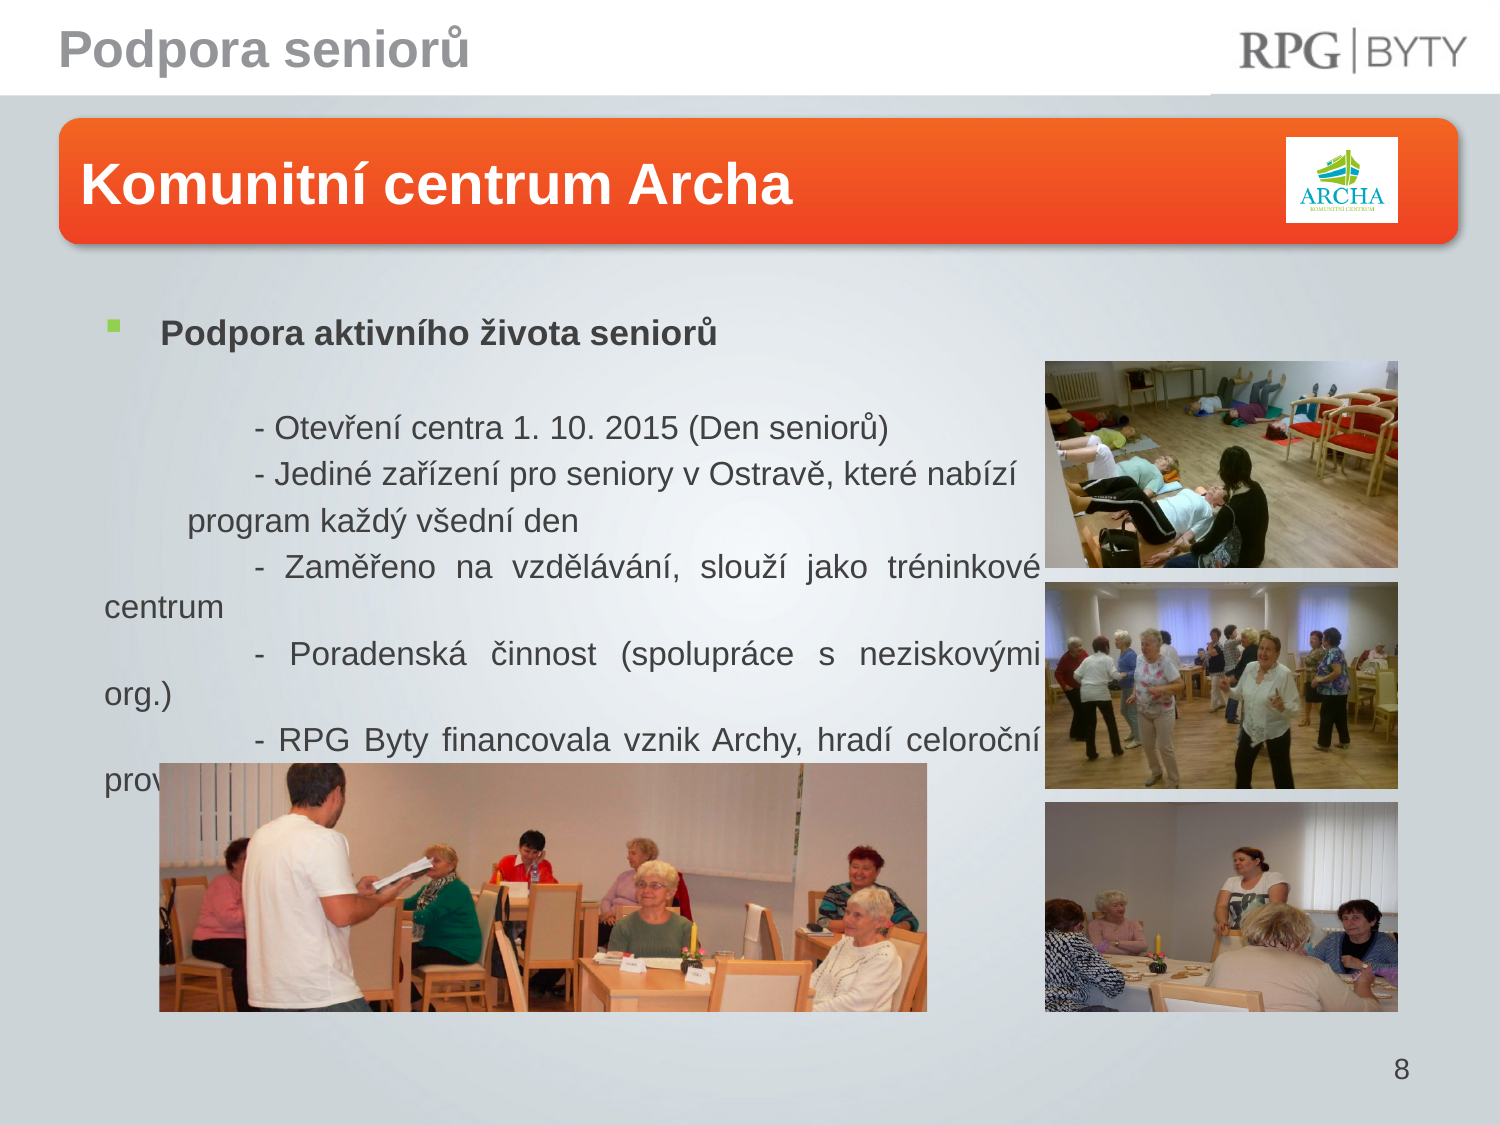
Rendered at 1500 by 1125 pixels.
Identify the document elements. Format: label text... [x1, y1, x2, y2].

slide_number 8 [1074, 1042, 1425, 1103]
picture [0, 0, 1500, 1125]
text_box Komunitní centrum Archa [56, 115, 1461, 247]
text_box Podpora seniorů [0, 0, 1213, 96]
text_box [100, 374, 1040, 465]
text_box Podpora aktivního života seniorů - Otevření centra 1. 10. 2015 (Den seniorů) - Jediné zařízení pro seniory v Ostravě, které nabízí program každý všední den - Zaměřeno na vzdělávání, slouží jako tréninkové centrum - Poradenská činnost (spolupráce s neziskovými org.) - RPG Byty financovala vznik Archy, hradí celoroční provoz i aktivity [89, 302, 1058, 374]
text_box [1058, 338, 1500, 465]
